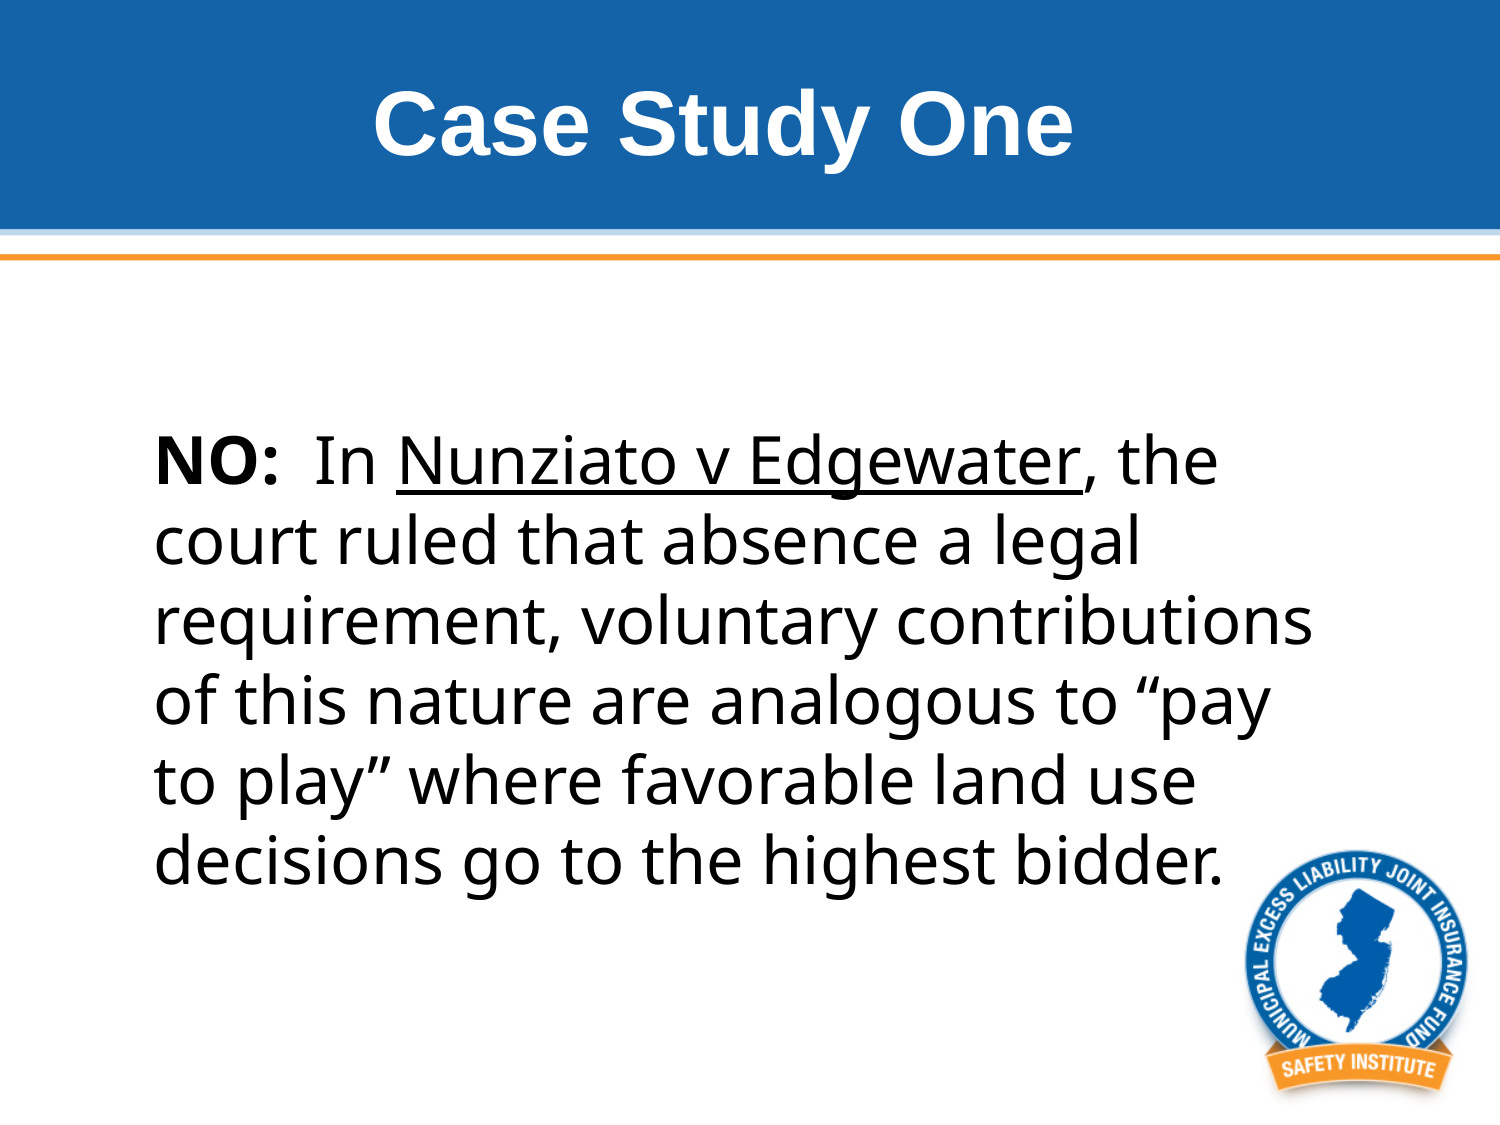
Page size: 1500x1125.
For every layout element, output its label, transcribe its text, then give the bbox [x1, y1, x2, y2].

picture [0, 0, 1500, 1125]
text_box NO: In Nunziato v Edgewater, the court ruled that absence a legal requirement, voluntary contributions of this nature are analogous to “pay to play” where favorable land use decisions go to the highest bidder. [139, 410, 1346, 906]
title Case Study One [74, 42, 1426, 195]
